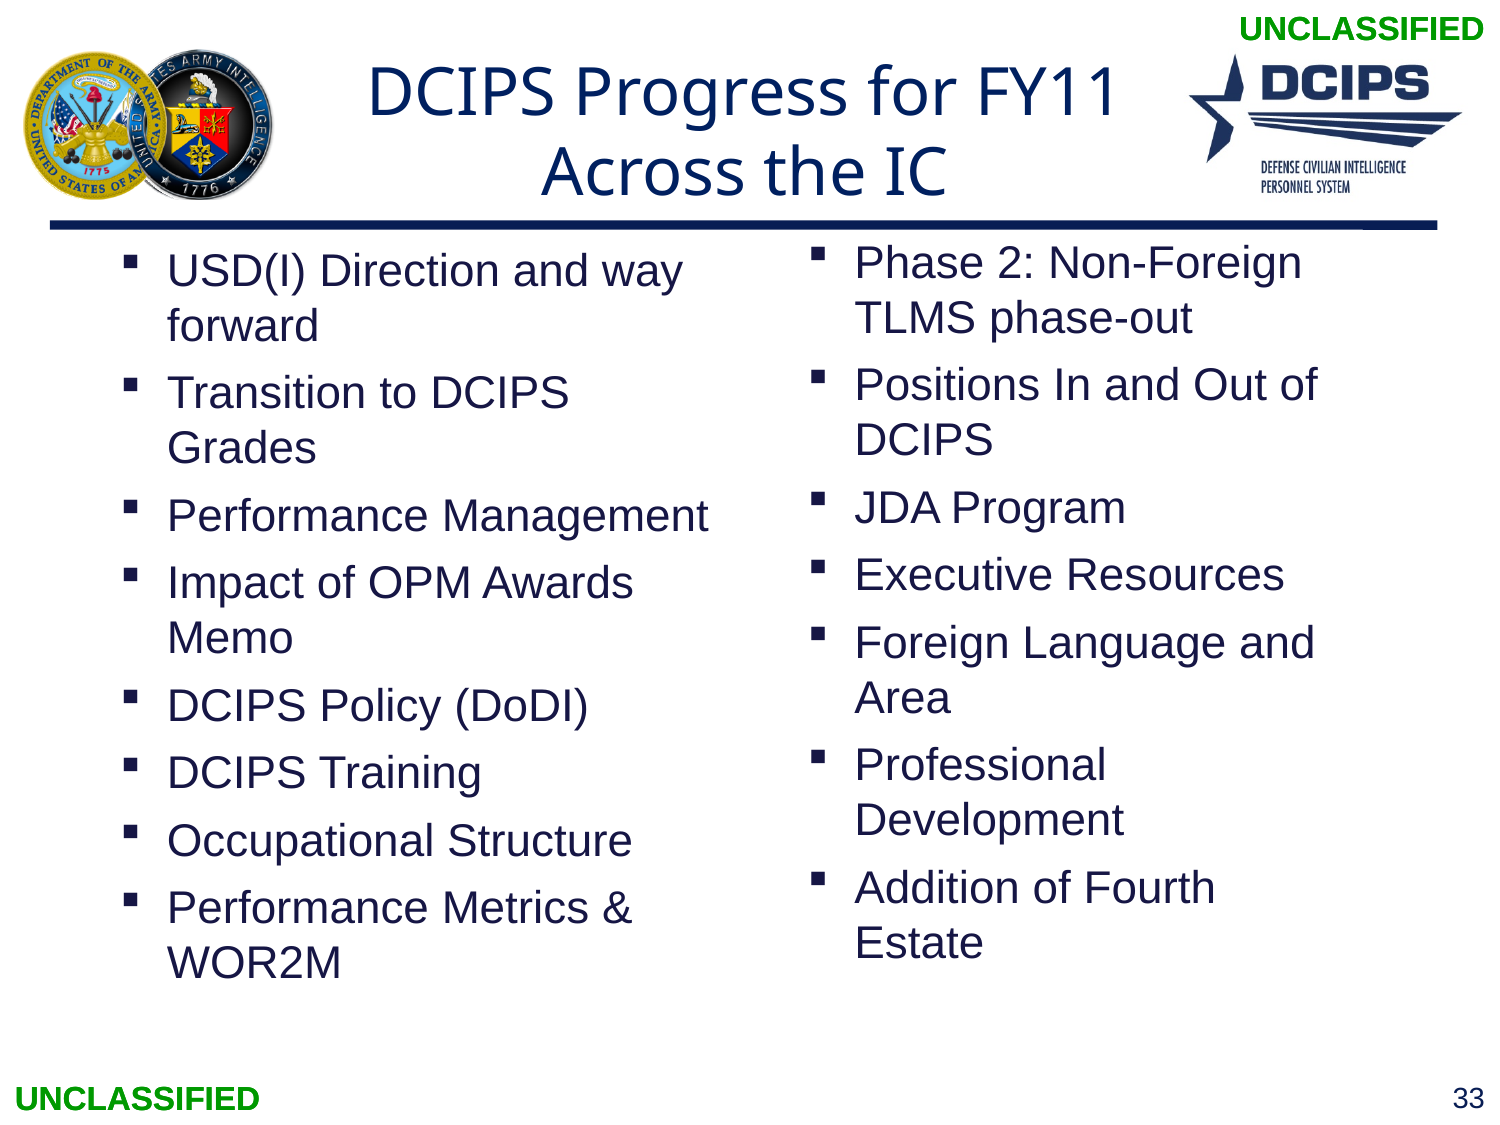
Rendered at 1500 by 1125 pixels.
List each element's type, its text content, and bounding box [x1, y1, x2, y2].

text_box UNCLASSIFIED [0, 1069, 276, 1125]
picture [1196, 37, 1500, 213]
picture [23, 49, 275, 200]
title DCIPS Progress for FY11 Across the IC [295, 37, 1196, 221]
text_box UNCLASSIFIED [1224, 0, 1500, 55]
slide_number 33 [1149, 1072, 1500, 1125]
text_box USD(I) Direction and way forward Transition to DCIPS Grades Performance Management Impact of OPM Awards Memo DCIPS Policy (DoDI) DCIPS Training Occupational Structure Performance Metrics & WOR2M [87, 232, 746, 1125]
text_box Phase 2: Non-Foreign TLMS phase-out Positions In and Out of DCIPS JDA Program Executive Resources Foreign Language and Area Professional Development Addition of Fourth Estate [774, 224, 1362, 975]
